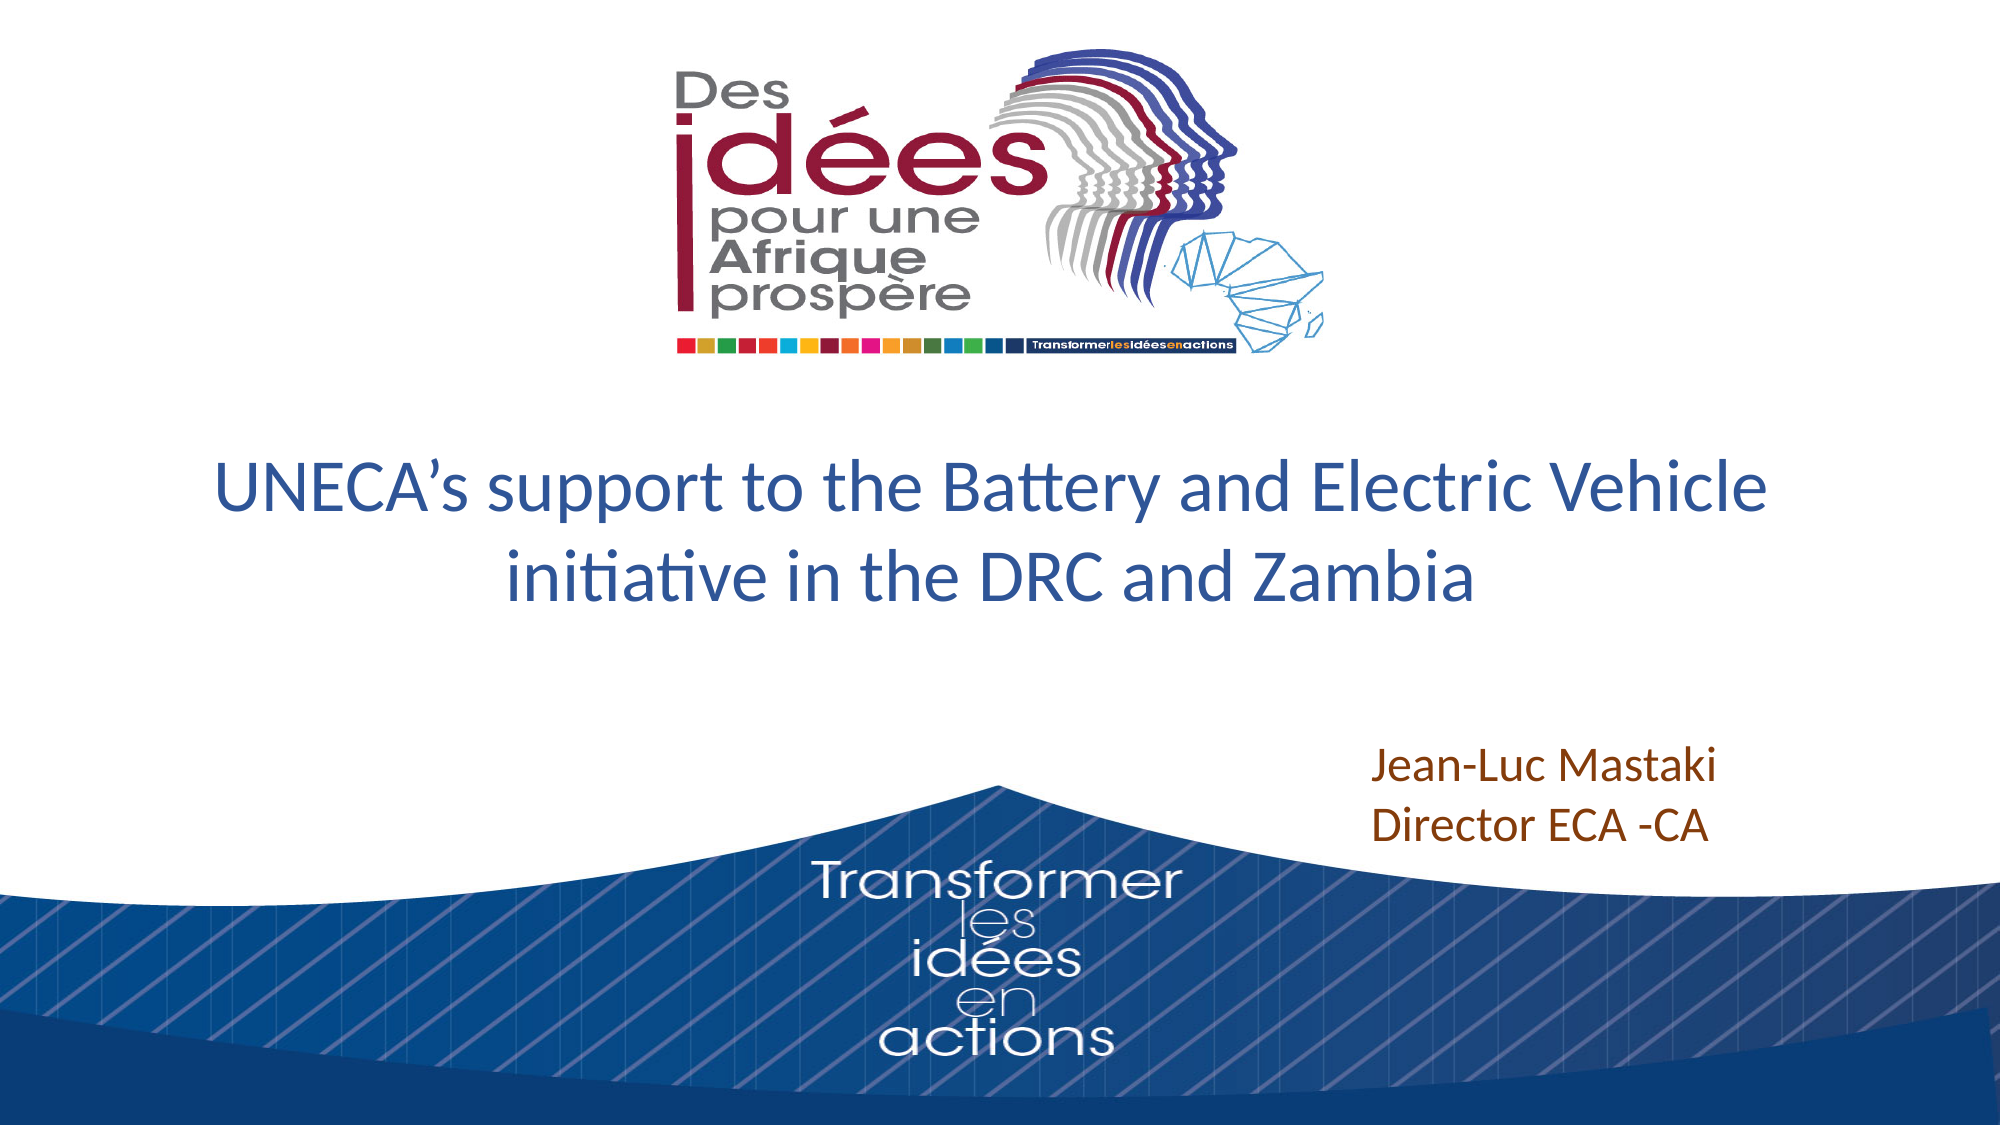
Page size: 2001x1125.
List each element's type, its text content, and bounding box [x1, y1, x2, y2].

text_box Jean-Luc Mastaki Director ECA -CA [1356, 723, 1989, 859]
picture [676, 49, 1324, 356]
picture [0, 783, 2000, 1125]
text_box UNECA’s support to the Battery and Electric Vehicle initiative in the DRC and Zambia [11, 429, 1989, 734]
